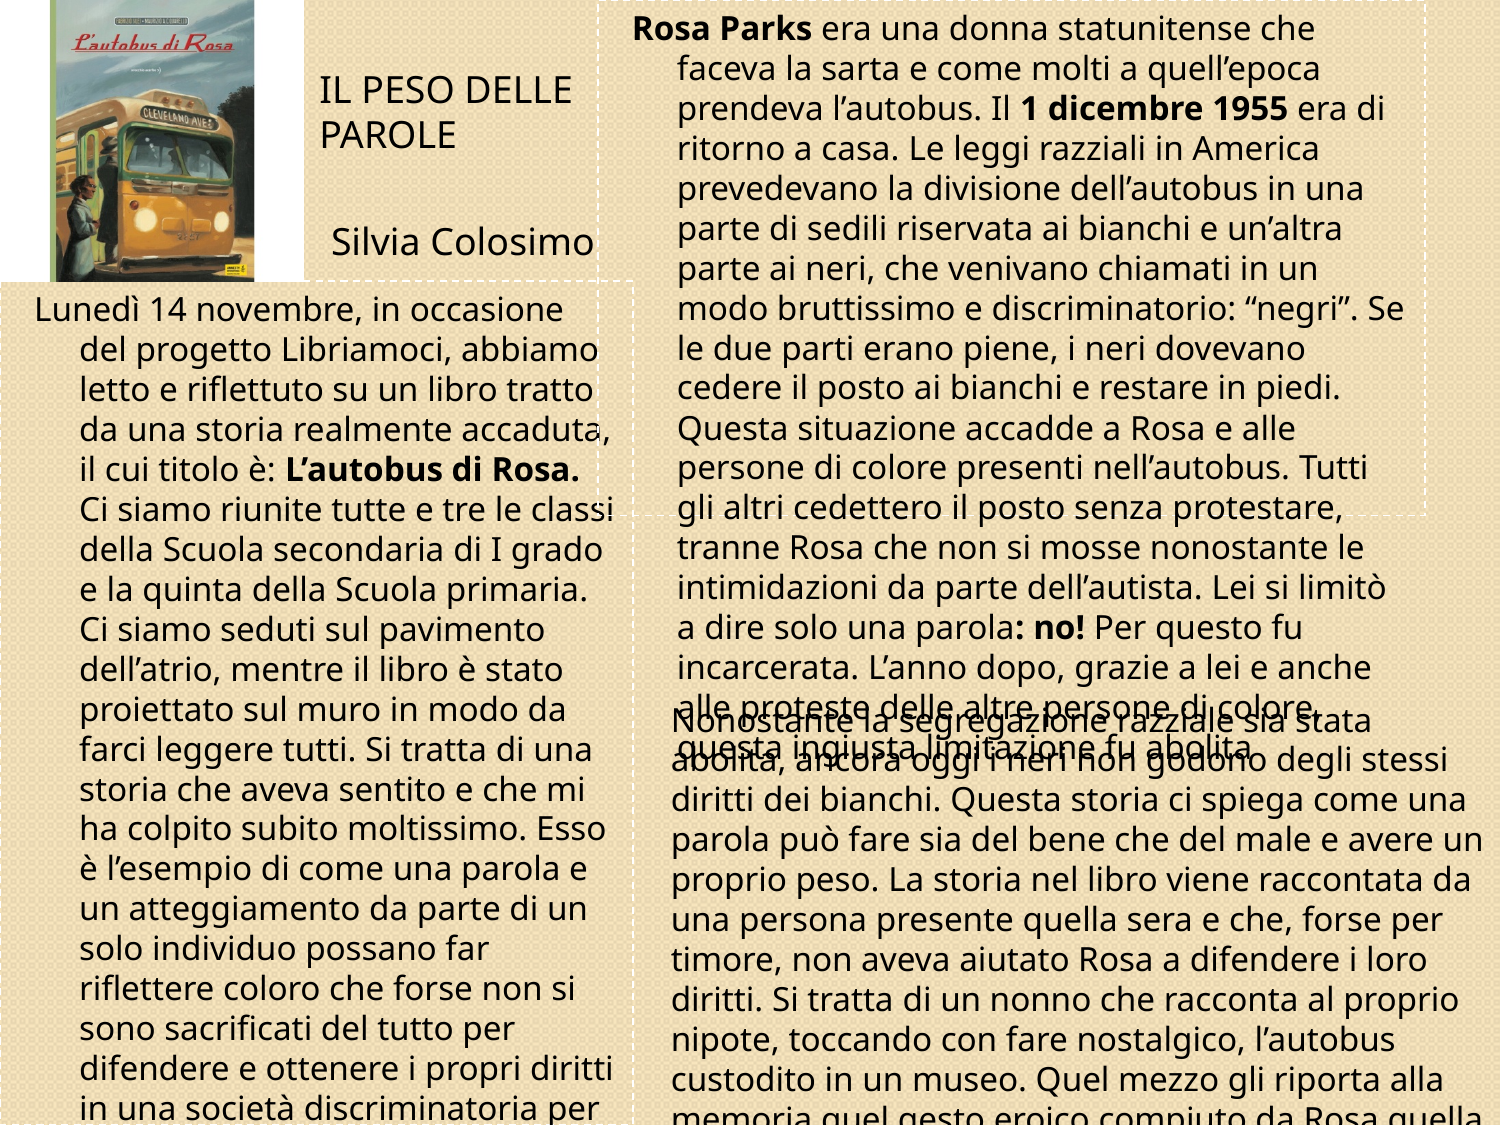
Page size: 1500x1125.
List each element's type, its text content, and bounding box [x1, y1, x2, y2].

text_box IL PESO DELLE PAROLE [311, 58, 668, 164]
text_box Nonostante la segregazione razziale sia stata abolita, ancora oggi i neri non godono degli stessi diritti dei bianchi. Questa storia ci spiega come una parola può fare sia del bene che del male e avere un proprio peso. La storia nel libro viene raccontata da una persona presente quella sera e che, forse per timore, non aveva aiutato Rosa a difendere i loro diritti. Si tratta di un nonno che racconta al proprio nipote, toccando con fare nostalgico, l’autobus custodito in un museo. Quel mezzo gli riporta alla memoria quel gesto eroico compiuto da Rosa quella sera [656, 691, 1500, 1125]
picture [0, 0, 304, 282]
list Lunedì 14 novembre, in occasione del progetto Libriamoci, abbiamo letto e riflettuto su un libro tratto da una storia realmente accaduta, il cui titolo è: L’autobus di Rosa. Ci siamo riunite tutte e tre le classi della Scuola secondaria di I grado e la quinta della Scuola primaria. Ci siamo seduti sul pavimento dell’atrio, mentre il libro è stato proiettato sul muro in modo da farci leggere tutti. Si tratta di una storia che aveva sentito e che mi ha colpito subito moltissimo. Esso è l’esempio di come una parola e un atteggiamento da parte di un solo individuo possano far riflettere coloro che forse non si sono sacrificati del tutto per difendere e ottenere i propri diritti in una società discriminatoria per quasi cambiare e fare la storia, ribellandosi alle leggi sulla segregazione razziale [0, 280, 634, 1125]
list Rosa Parks era una donna statunitense che faceva la sarta e come molti a quell’epoca prendeva l’autobus. Il 1 dicembre 1955 era di ritorno a casa. Le leggi razziali in America prevedevano la divisione dell’autobus in una parte di sedili riservata ai bianchi e un’altra parte ai neri, che venivano chiamati in un modo bruttissimo e discriminatorio: “negri”. Se le due parti erano piene, i neri dovevano cedere il posto ai bianchi e restare in piedi. Questa situazione accadde a Rosa e alle persone di colore presenti nell’autobus. Tutti gli altri cedettero il posto senza protestare, tranne Rosa che non si mosse nonostante le intimidazioni da parte dell’autista. Lei si limitò a dire solo una parola: no! Per questo fu incarcerata. L’anno dopo, grazie a lei e anche alle proteste delle altre persone di colore, questa ingiusta limitazione fu abolita [597, 0, 1426, 516]
text_box Silvia Colosimo [316, 210, 641, 271]
